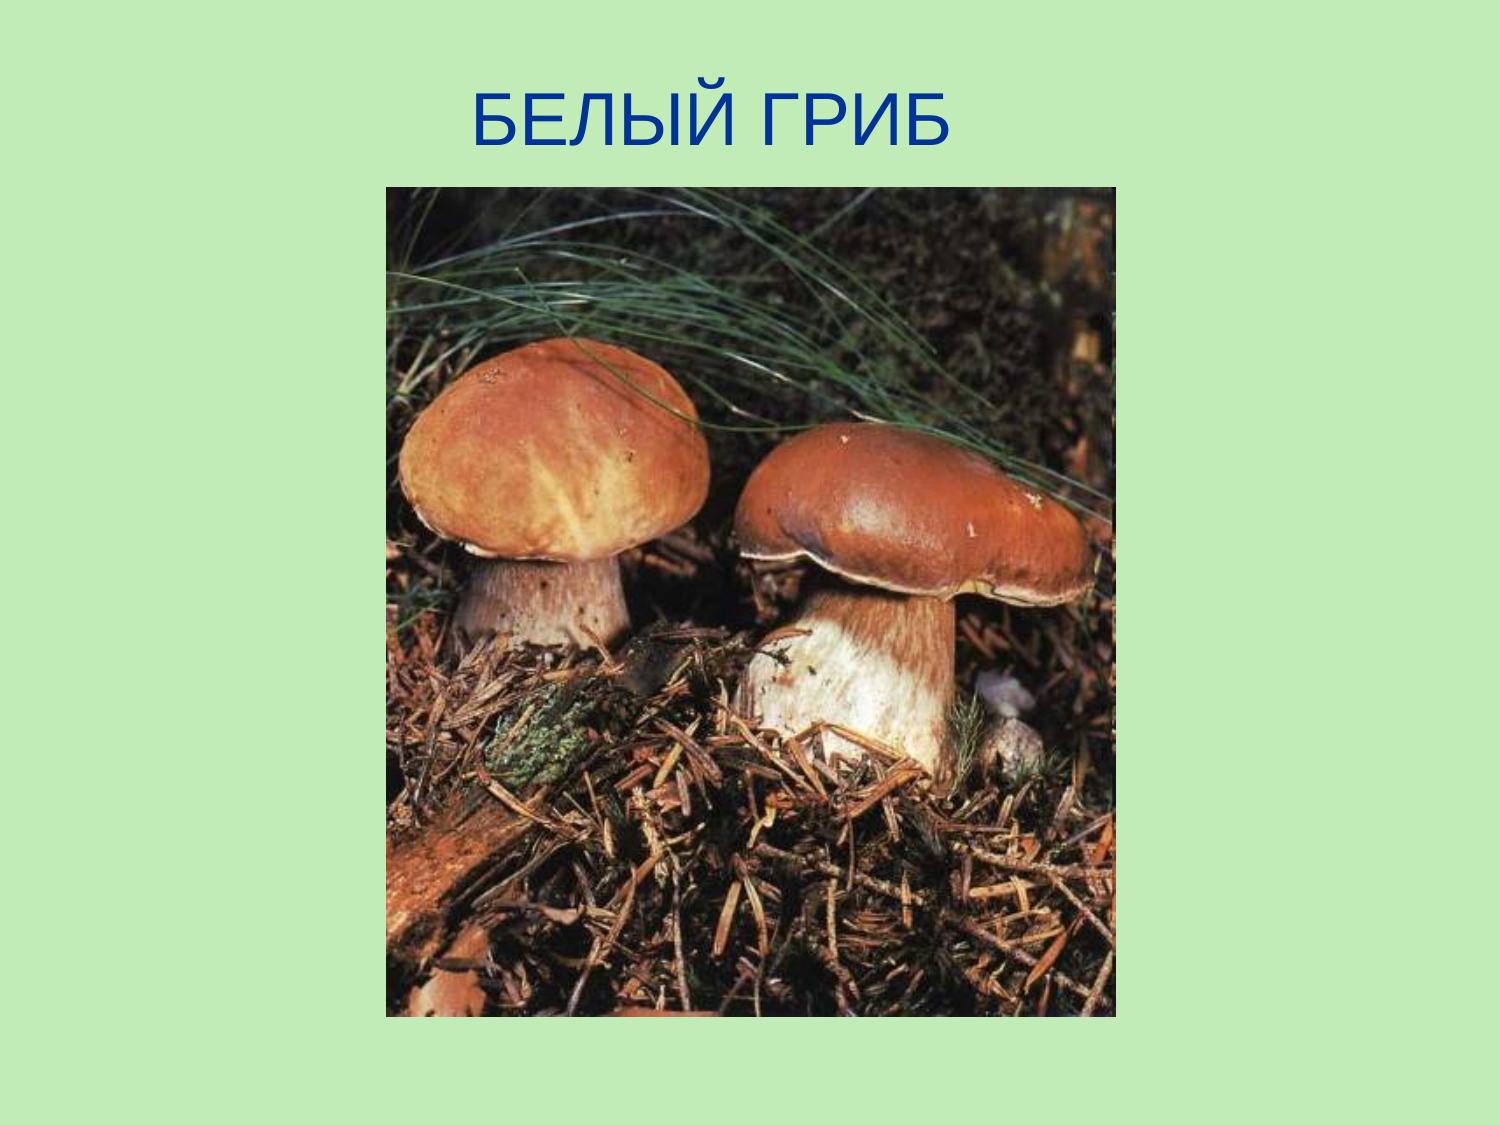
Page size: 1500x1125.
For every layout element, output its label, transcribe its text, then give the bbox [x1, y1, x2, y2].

picture [386, 187, 1116, 1018]
text_box БЕЛЫЙ ГРИБ [58, 46, 1289, 172]
